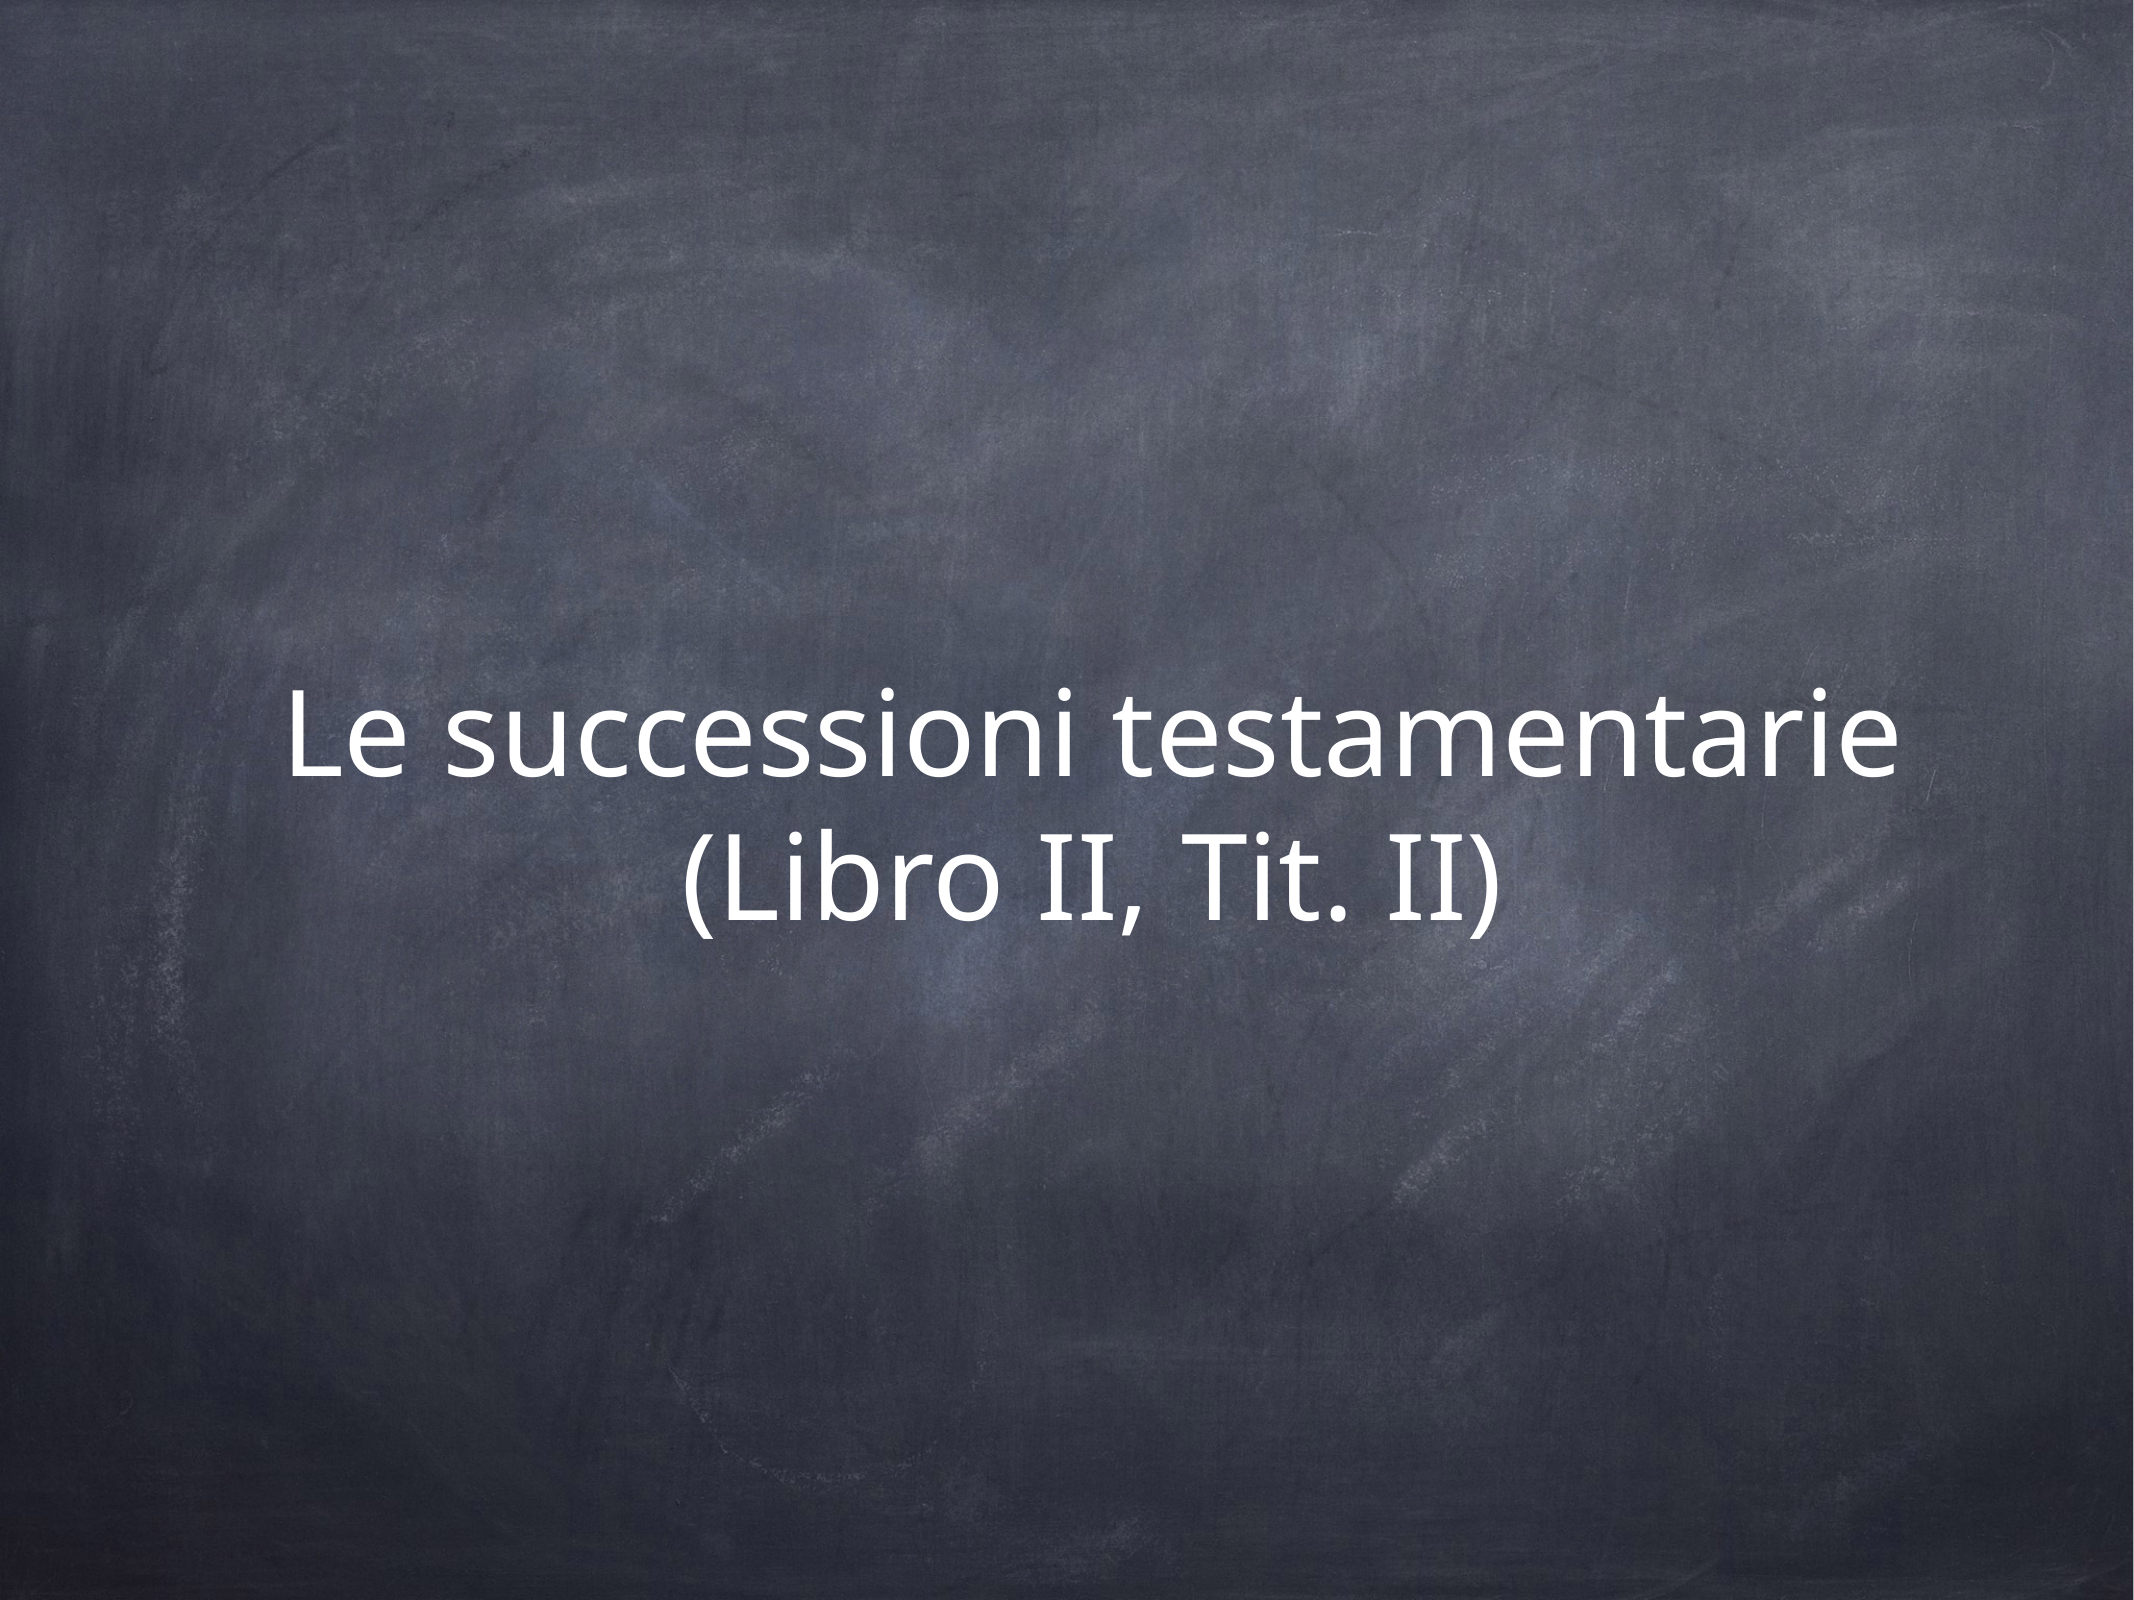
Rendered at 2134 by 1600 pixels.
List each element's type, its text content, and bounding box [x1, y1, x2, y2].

title Le successioni testamentarie (Libro II, Tit. II) [98, 591, 2088, 1009]
picture [0, 0, 2134, 1600]
